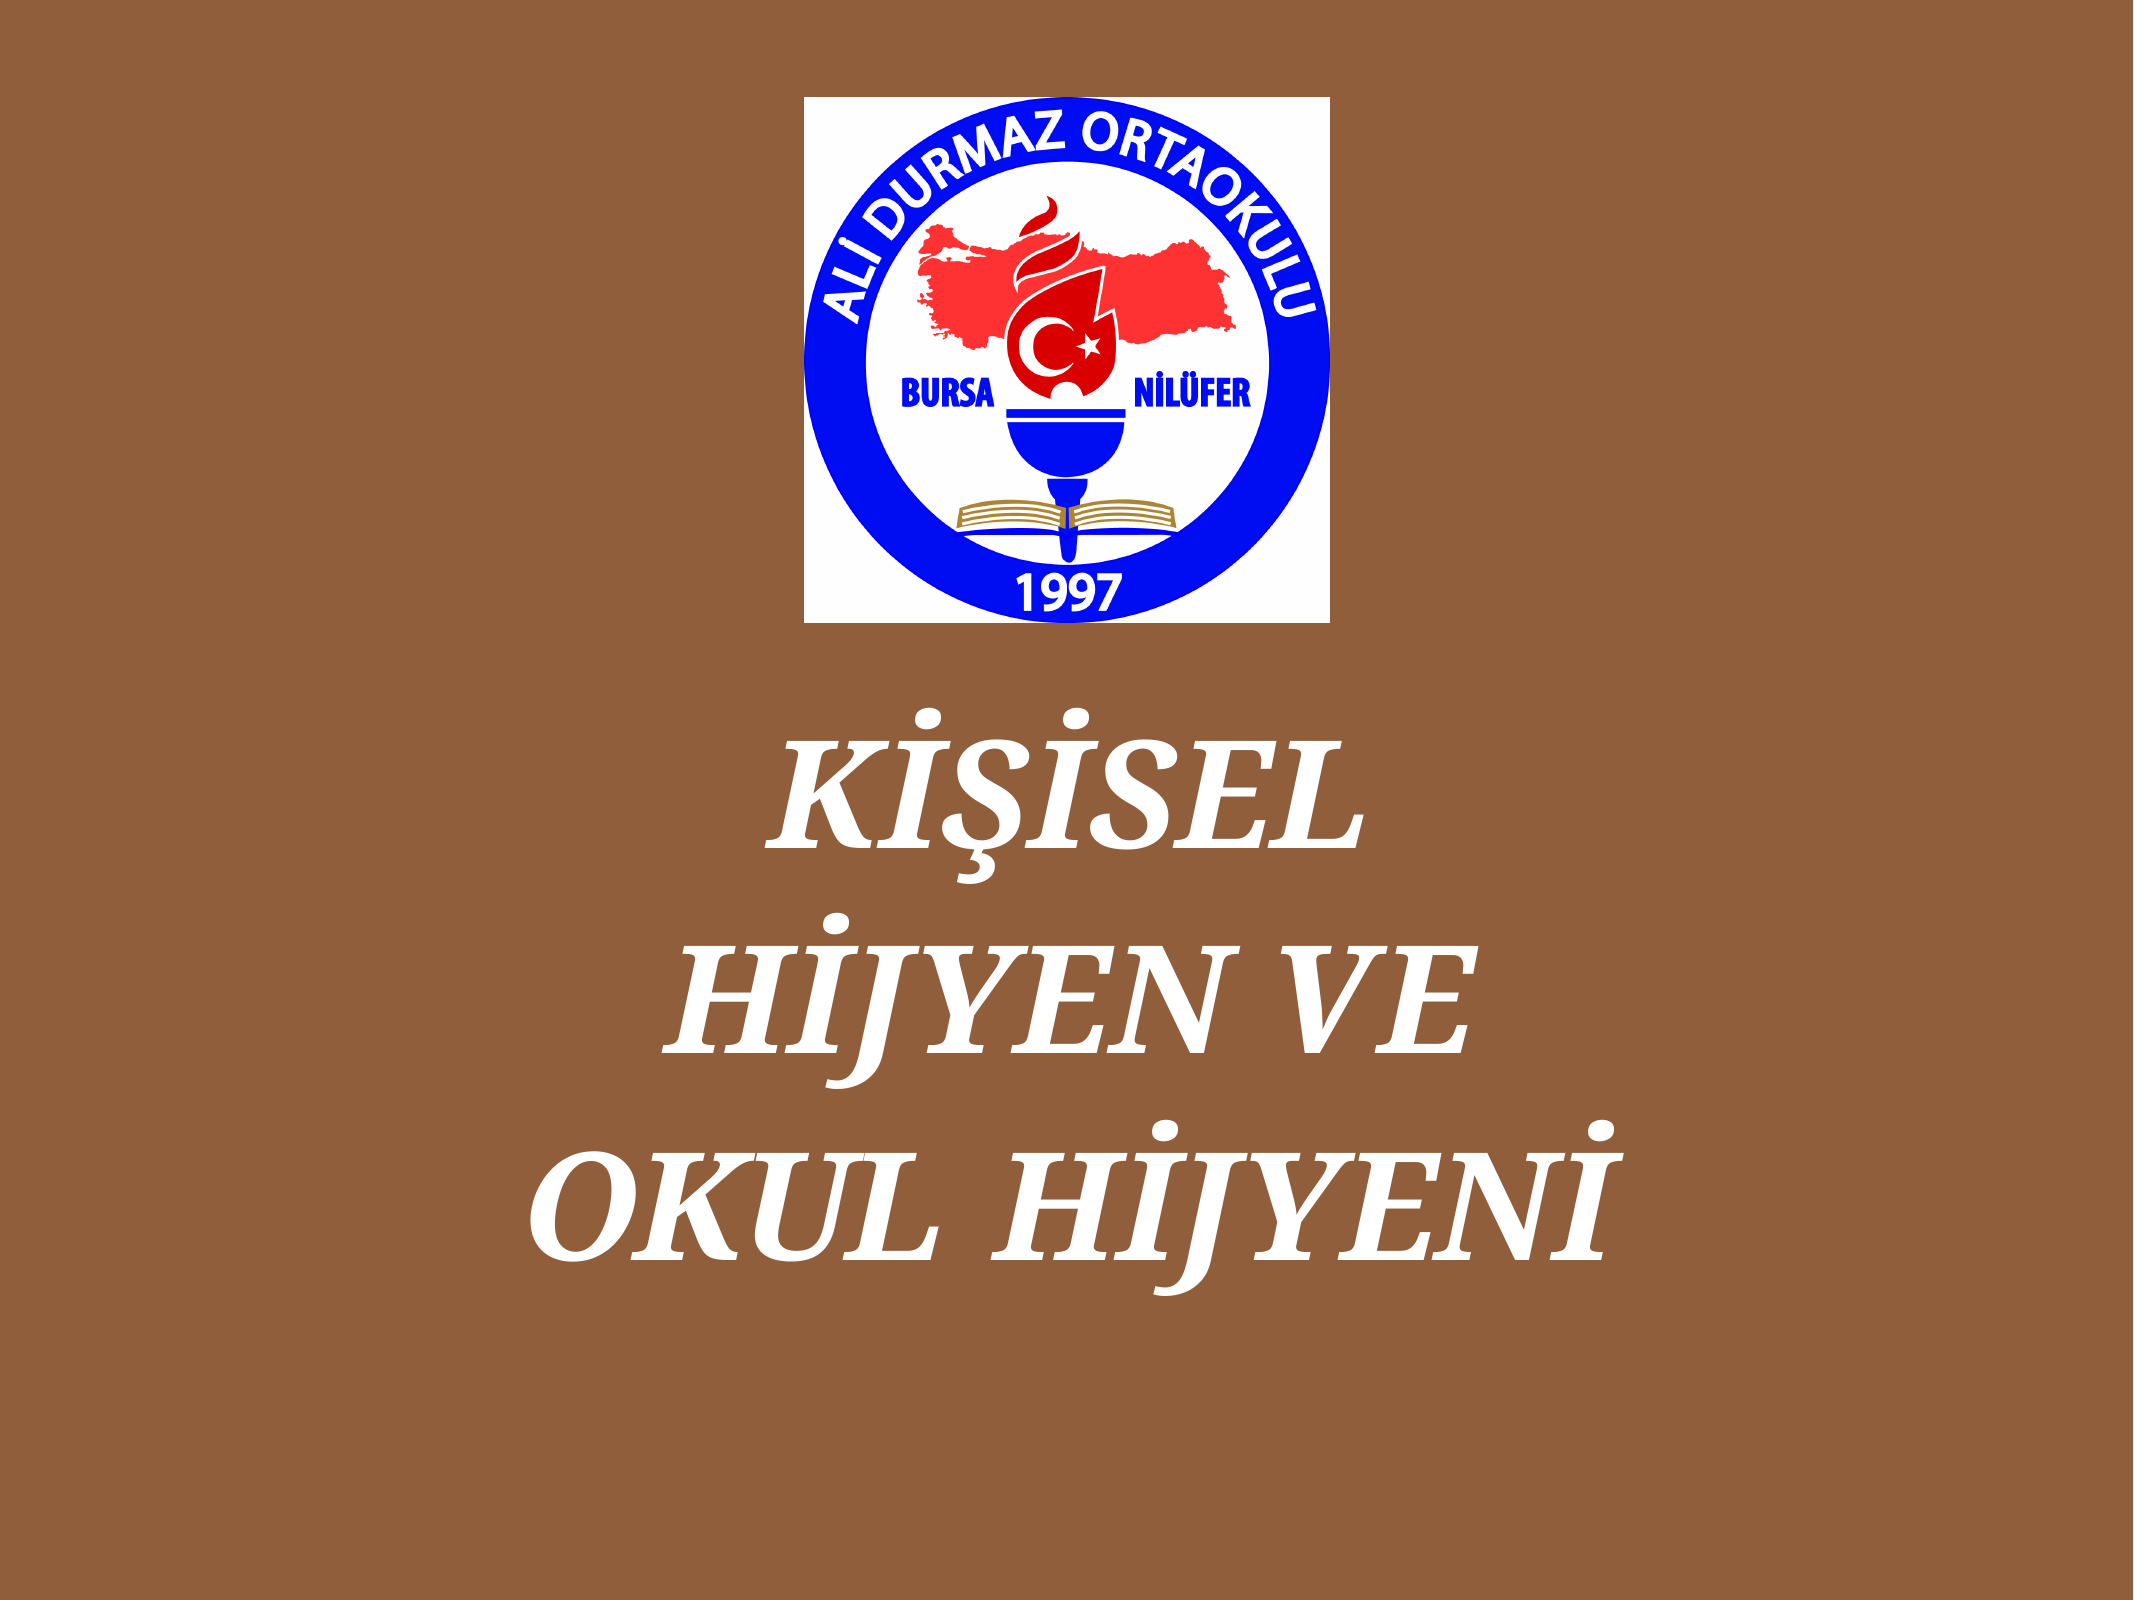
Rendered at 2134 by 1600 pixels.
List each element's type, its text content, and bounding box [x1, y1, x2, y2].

picture [803, 97, 1330, 624]
title KİŞİSEL HİJYEN VE OKUL HİJYENİ [479, 671, 1659, 1291]
